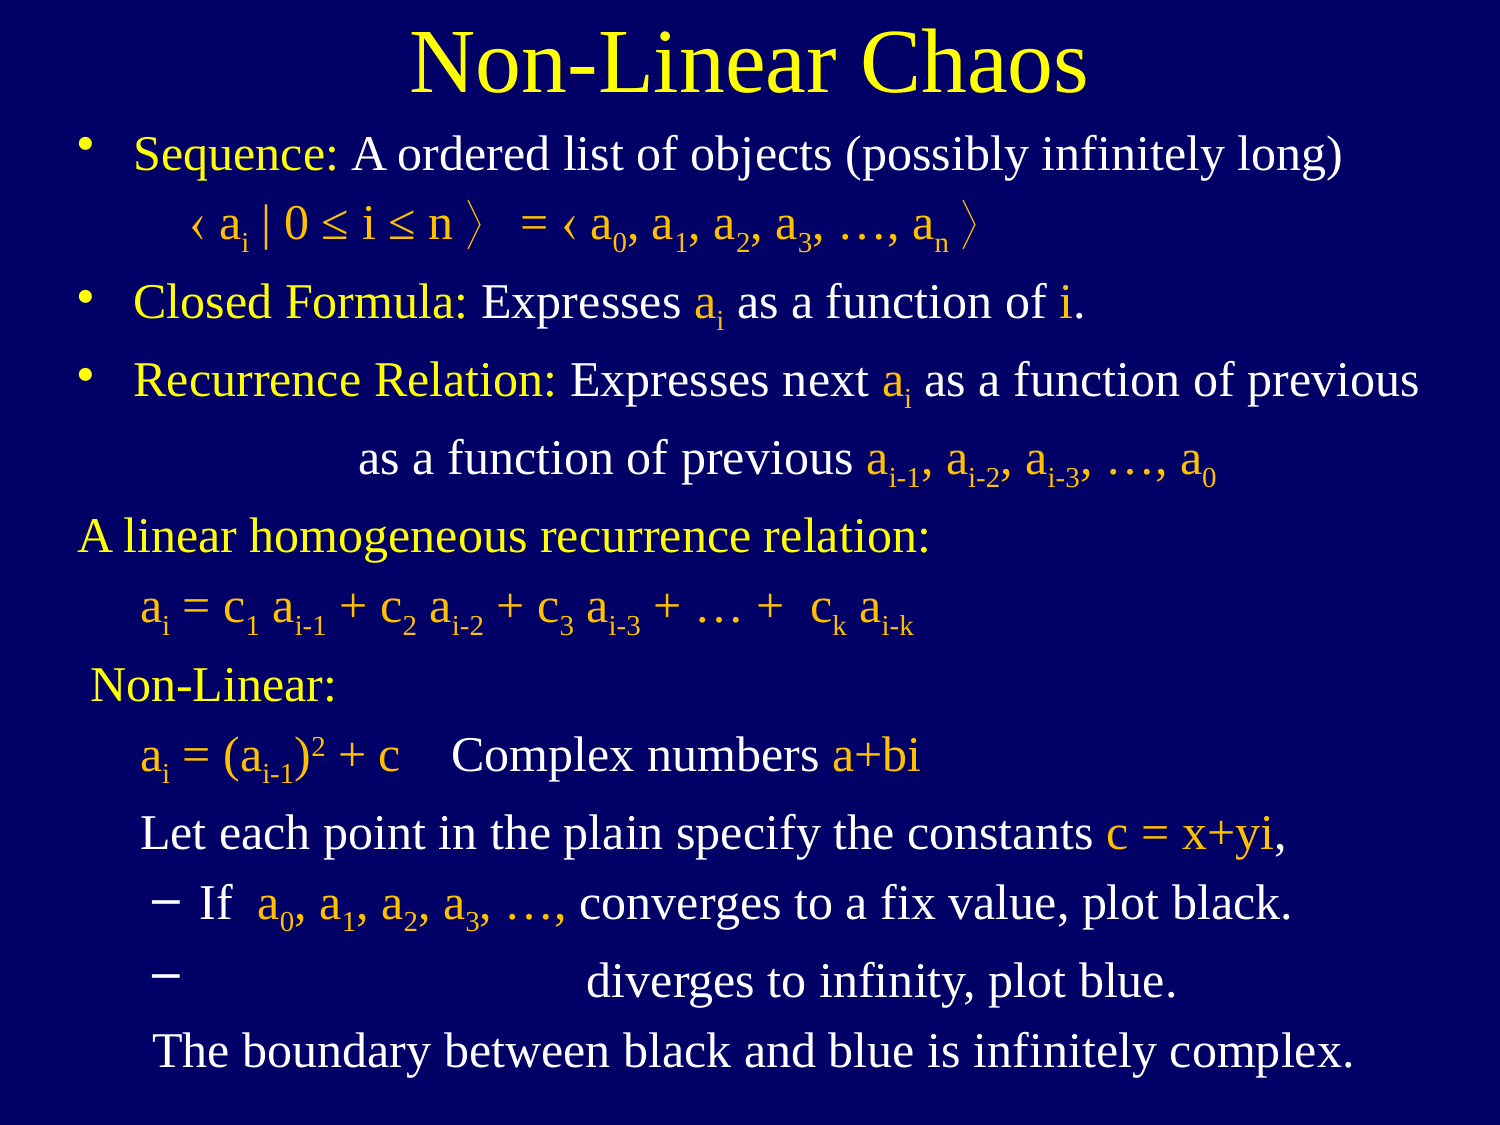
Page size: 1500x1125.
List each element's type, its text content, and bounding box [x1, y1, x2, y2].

title Non-Linear Chaos [112, 0, 1388, 112]
text_box Sequence: A ordered list of objects (possibly infinitely long)  ai | 0 ≤ i ≤ n  =  a0, a1, a2, a3, …, an  Closed Formula: Expresses ai as a function of i. Recurrence Relation: Expresses next ai as a function of previous as a function of previous ai-1, ai-2, ai-3, …, a0 A linear homogeneous recurrence relation: ai = c1 ai-1 + c2 ai-2 + c3 ai-3 + … + ck ai-k Non-Linear: ai = (ai-1)2 + c Complex numbers a+bi Let each point in the plain specify the constants c = x+yi, If a0, a1, a2, a3, …, converges to a fix value, plot black. diverges to infinity, plot blue. The boundary between black and blue is infinitely complex. [62, 112, 1500, 1125]
